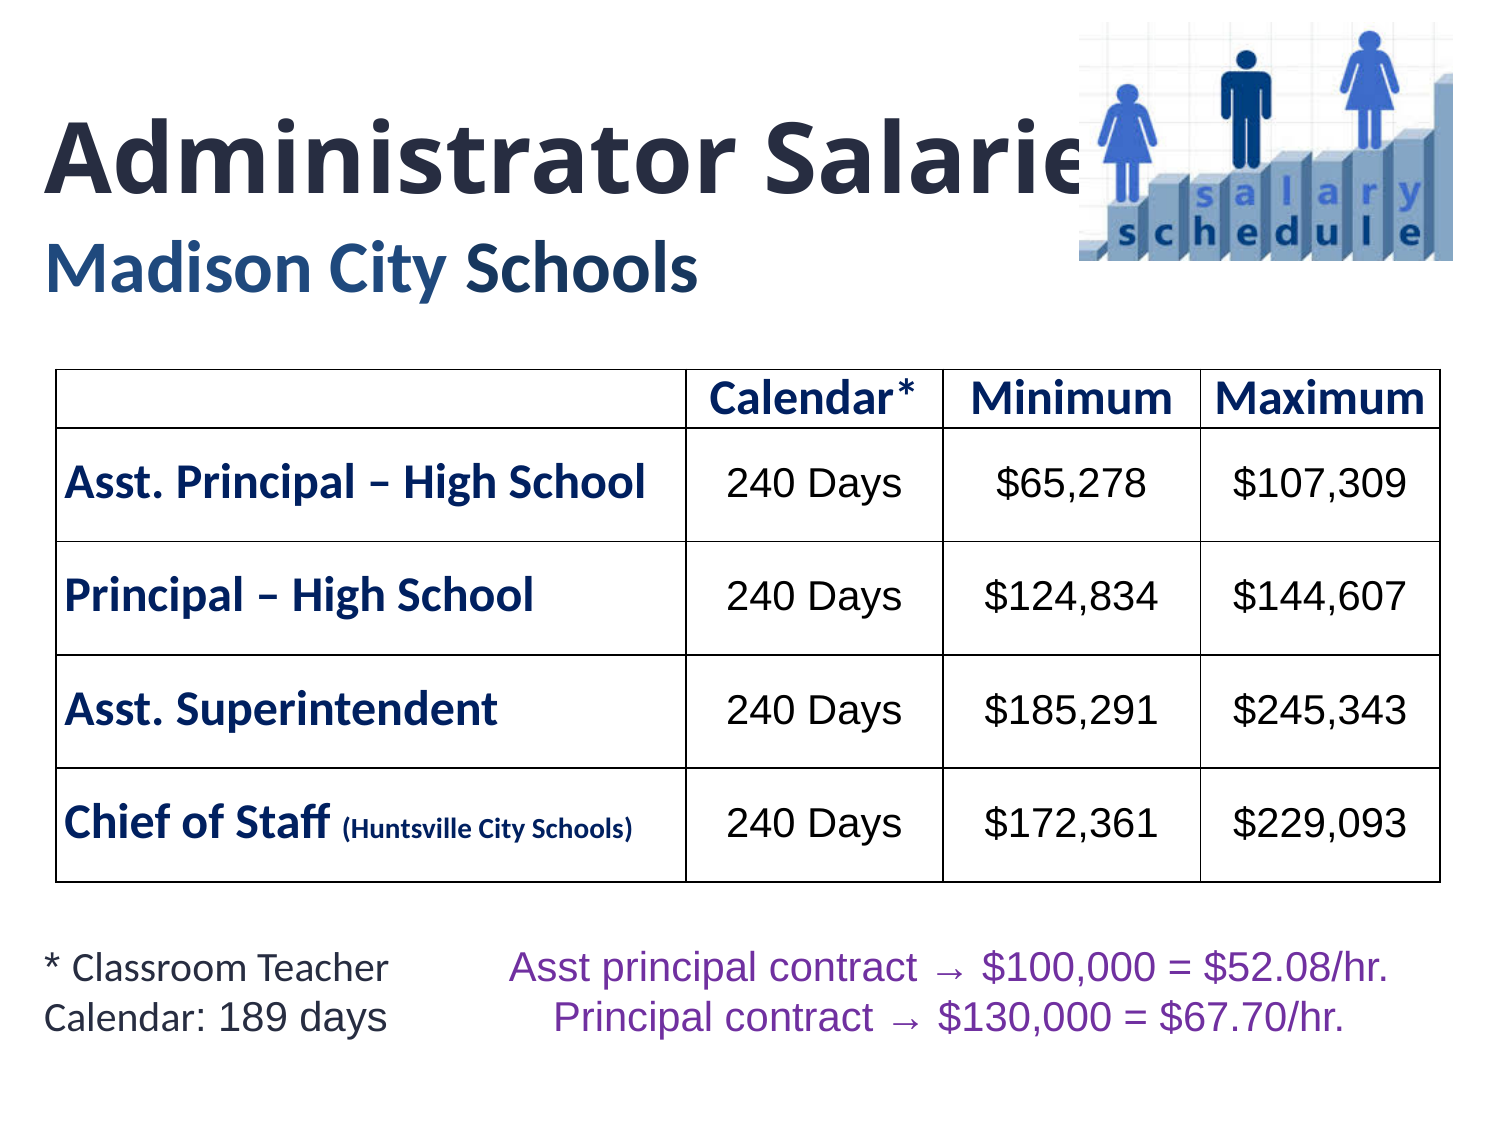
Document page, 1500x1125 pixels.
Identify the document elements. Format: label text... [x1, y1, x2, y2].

text_box * Classroom Teacher Calendar: 189 days [29, 931, 455, 1047]
table_cell $65,278 [944, 429, 1200, 541]
table_cell 240 Days [687, 656, 942, 767]
title Administrator Salaries Madison City Schools [29, 53, 1169, 339]
table_header Calendar* [687, 370, 942, 427]
table_cell $107,309 [1201, 429, 1439, 541]
text_box Asst principal contract → $100,000 = $52.08/hr. Principal contract → $130,000 = $67.70/hr. [455, 931, 1444, 1047]
table_cell $172,361 [944, 769, 1200, 881]
table_header Minimum [944, 370, 1200, 427]
table_cell Chief of Staff (Huntsville City Schools) [57, 769, 685, 881]
table_cell $229,093 [1201, 769, 1439, 881]
table_cell Asst. Principal – High School [57, 429, 685, 541]
table_header [57, 370, 685, 427]
table_cell Asst. Superintendent [57, 656, 685, 767]
table_header Maximum [1201, 370, 1439, 427]
table_cell 240 Days [687, 542, 942, 654]
table_cell $245,343 [1201, 656, 1439, 767]
table_cell $124,834 [944, 542, 1200, 654]
table_cell $144,607 [1201, 542, 1439, 654]
picture [1079, 22, 1454, 261]
table_cell Principal – High School [57, 542, 685, 654]
table_cell 240 Days [687, 429, 942, 541]
table_cell $185,291 [944, 656, 1200, 767]
table_cell 240 Days [687, 769, 942, 881]
